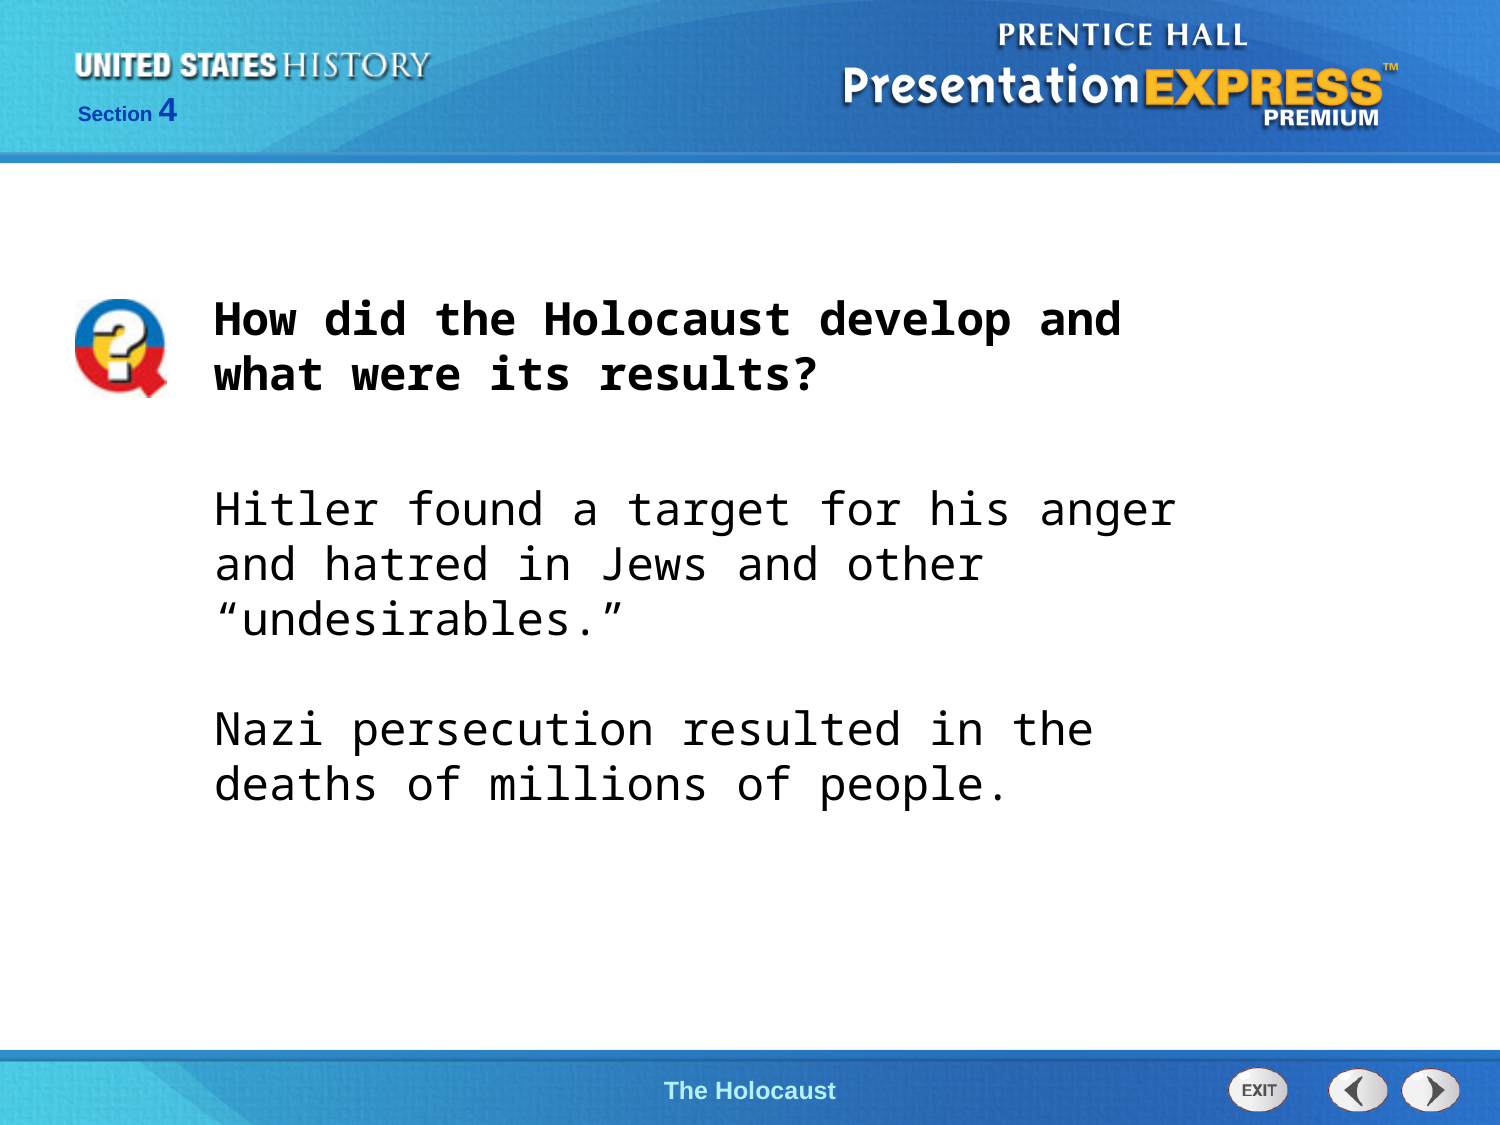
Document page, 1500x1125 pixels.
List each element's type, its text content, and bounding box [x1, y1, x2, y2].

picture [0, 0, 1500, 1125]
text_box How did the Holocaust develop and what were its results? [199, 281, 1250, 407]
text_box Hitler found a target for his anger and hatred in Jews and other “undesirables.” Nazi persecution resulted in the deaths of millions of people. [199, 472, 1265, 818]
